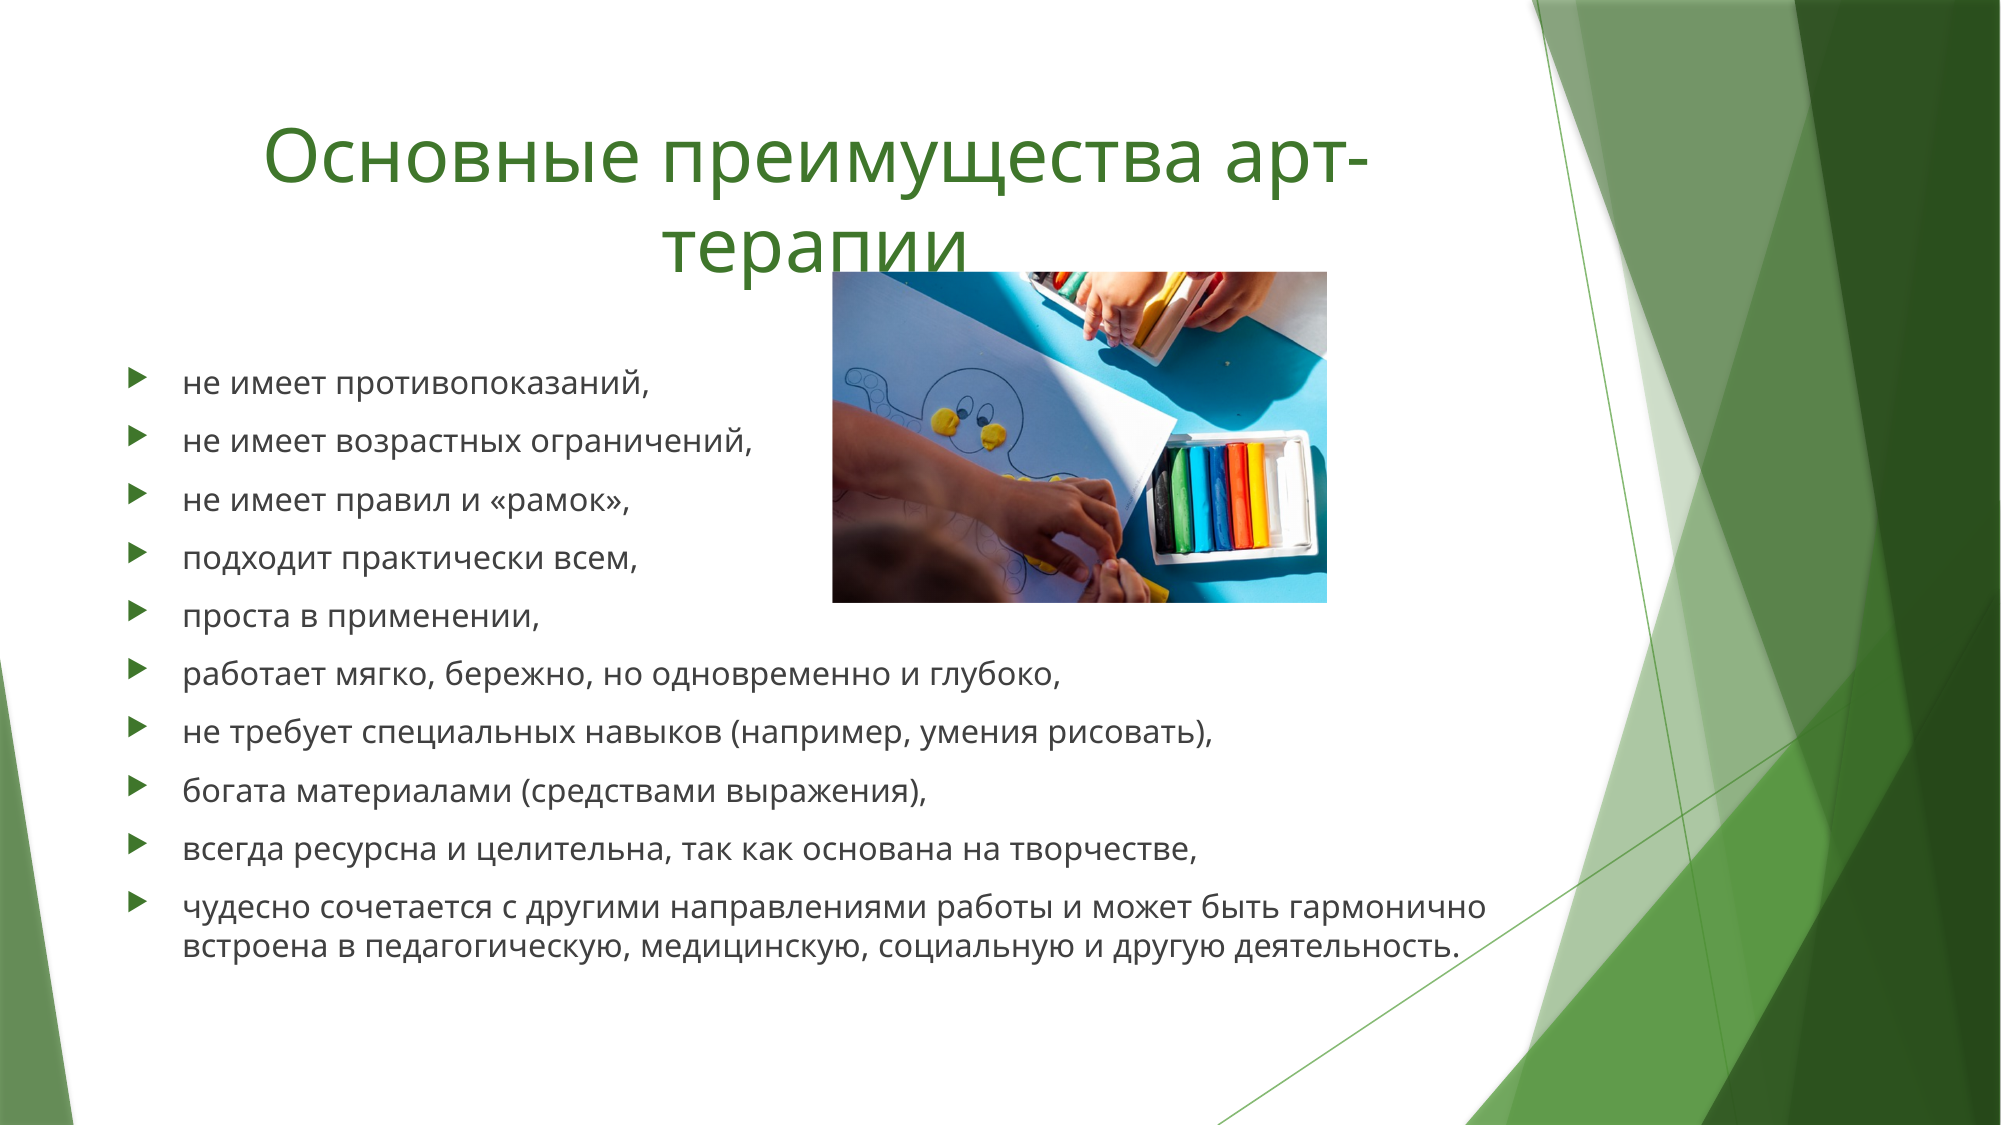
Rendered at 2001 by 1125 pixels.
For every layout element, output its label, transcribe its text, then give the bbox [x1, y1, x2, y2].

title Основные преимущества арт-терапии [111, 99, 1522, 317]
picture [833, 189, 1327, 685]
list не имеет противопоказаний, не имеет возрастных ограничений, не имеет правил и «рамок», подходит практически всем, проста в применении, работает мягко, бережно, но одновременно и глубоко, не требует специальных навыков (например, умения рисовать), богата материалами (средствами выражения), всегда ресурсна и целительна, так как основана на творчестве, чудесно сочетается с другими направлениями работы и может быть гармонично встроена в педагогическую, медицинскую, социальную и другую деятельность. [111, 354, 1522, 992]
